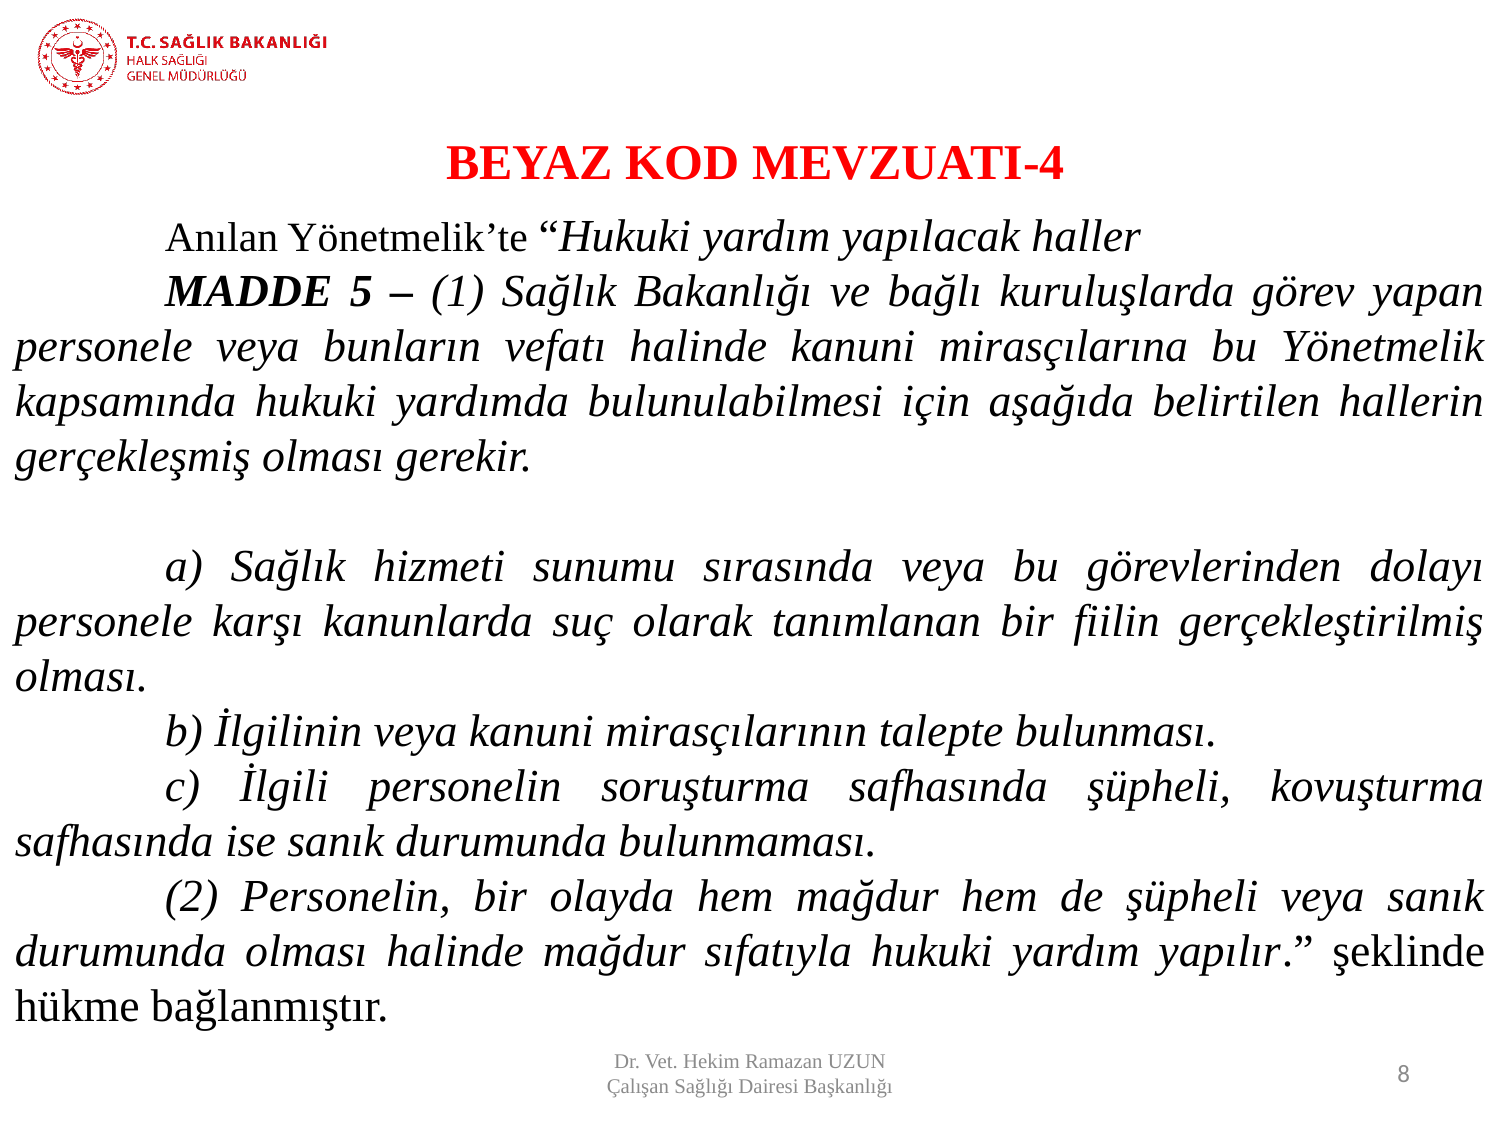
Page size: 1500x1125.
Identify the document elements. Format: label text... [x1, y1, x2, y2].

picture [0, 0, 363, 114]
text_box Anılan Yönetmelik’te “Hukuki yardım yapılacak haller MADDE 5 – (1) Sağlık Bakanlığı ve bağlı kuruluşlarda görev yapan personele veya bunların vefatı halinde kanuni mirasçılarına bu Yönetmelik kapsamında hukuki yardımda bulunulabilmesi için aşağıda belirtilen hallerin gerçekleşmiş olması gerekir. a) Sağlık hizmeti sunumu sırasında veya bu görevlerinden dolayı personele karşı kanunlarda suç olarak tanımlanan bir fiilin gerçekleştirilmiş olması. b) İlgilinin veya kanuni mirasçılarının talepte bulunması. c) İlgili personelin soruşturma safhasında şüpheli, kovuşturma safhasında ise sanık durumunda bulunmaması. (2) Personelin, bir olayda hem mağdur hem de şüpheli veya sanık durumunda olması halinde mağdur sıfatıyla hukuki yardım yapılır.” şeklinde hükme bağlanmıştır. [0, 198, 1500, 1038]
text_box BEYAZ KOD MEVZUATI-4 [419, 122, 1081, 198]
footer Dr. Vet. Hekim Ramazan UZUN Çalışan Sağlığı Dairesi Başkanlığı [512, 1042, 988, 1103]
slide_number 8 [1074, 1042, 1425, 1103]
